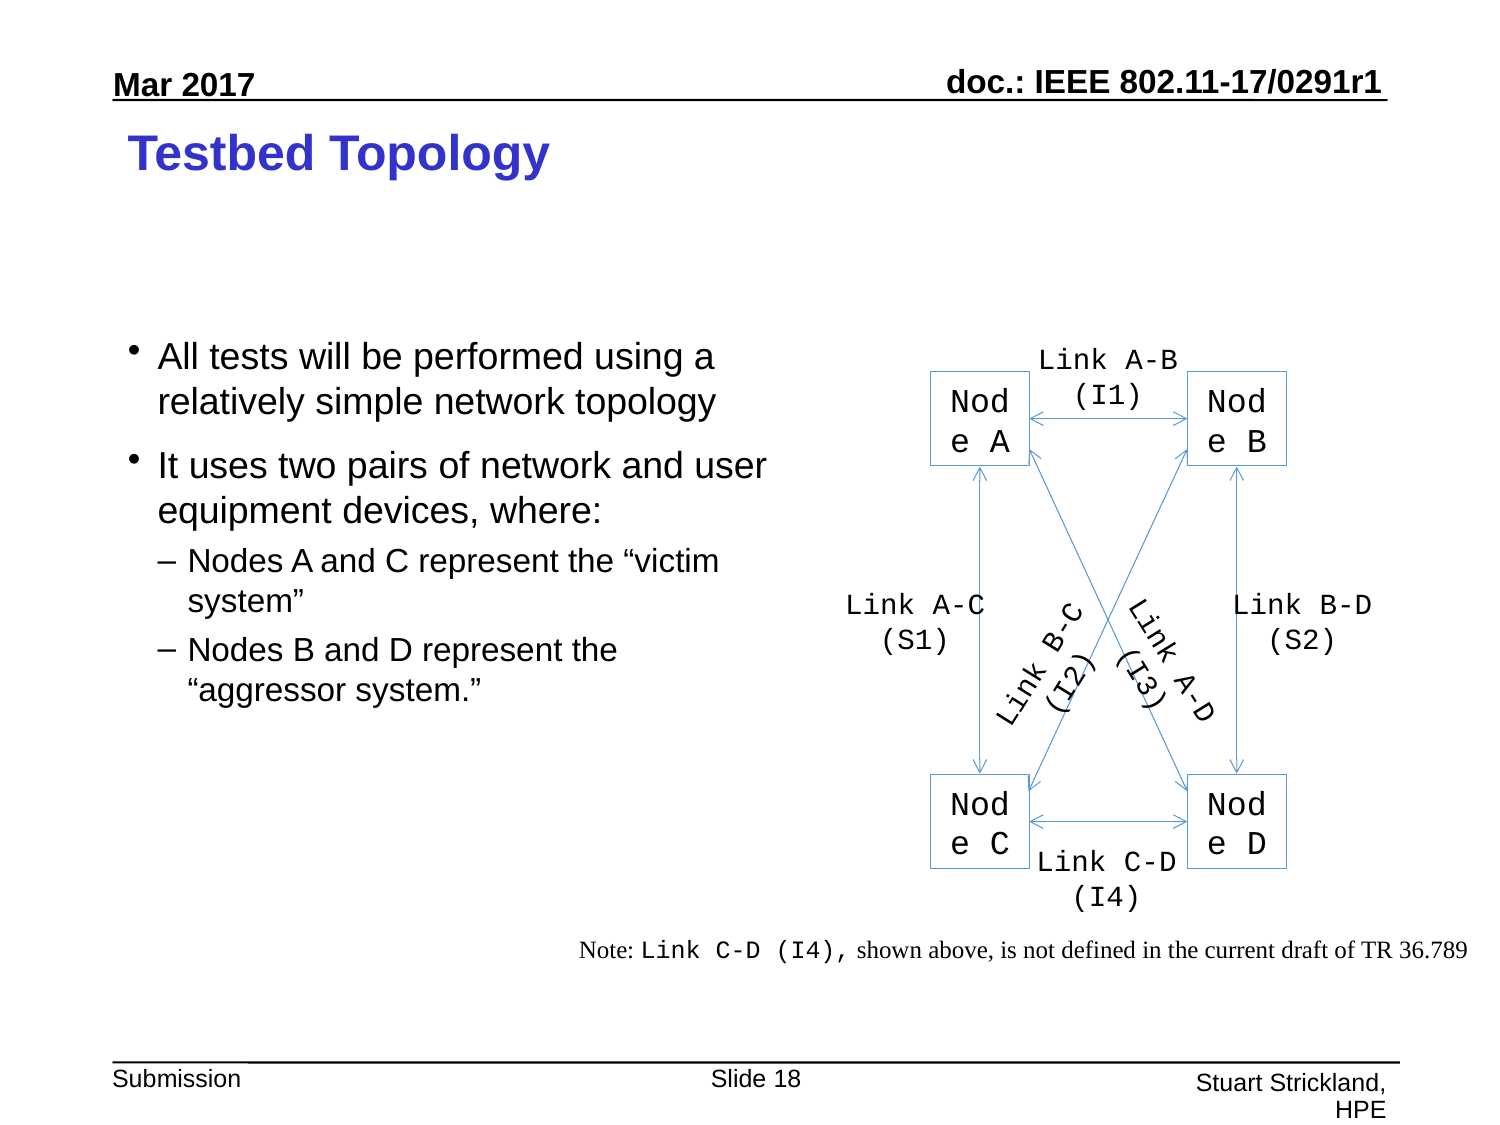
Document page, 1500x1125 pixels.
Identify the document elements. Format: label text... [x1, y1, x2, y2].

slide_number Stuart Strickland, HPE [1150, 1062, 1402, 1090]
title Testbed Topology [112, 112, 1388, 288]
text_box Note: Link C-D (I4), shown above, is not defined in the current draft of TR 36.789 [578, 937, 1469, 992]
slide_number 18 [709, 1061, 803, 1093]
list All tests will be performed using a relatively simple network topology It uses two pairs of network and user equipment devices, where: Nodes A and C represent the “victim system” Nodes B and D represent the “aggressor system.” [112, 324, 788, 1000]
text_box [829, 332, 1388, 921]
